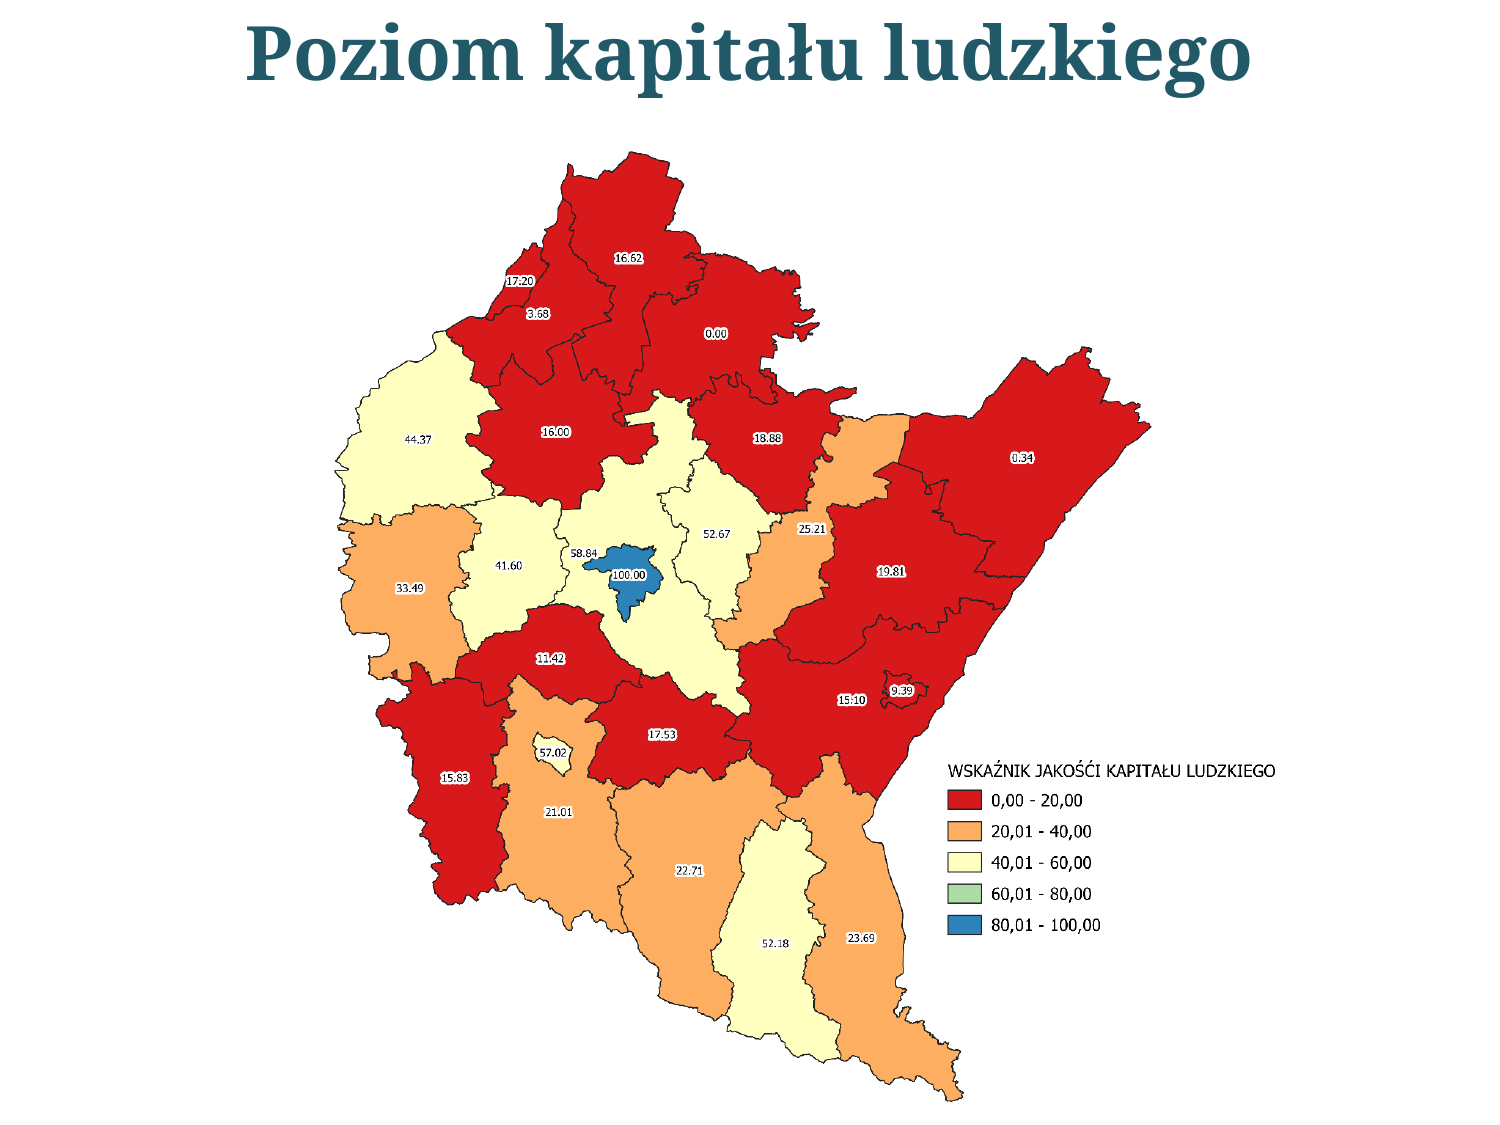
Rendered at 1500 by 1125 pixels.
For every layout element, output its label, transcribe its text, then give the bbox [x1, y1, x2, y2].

picture [277, 116, 1294, 1125]
title Poziom kapitału ludzkiego [75, 0, 1425, 102]
